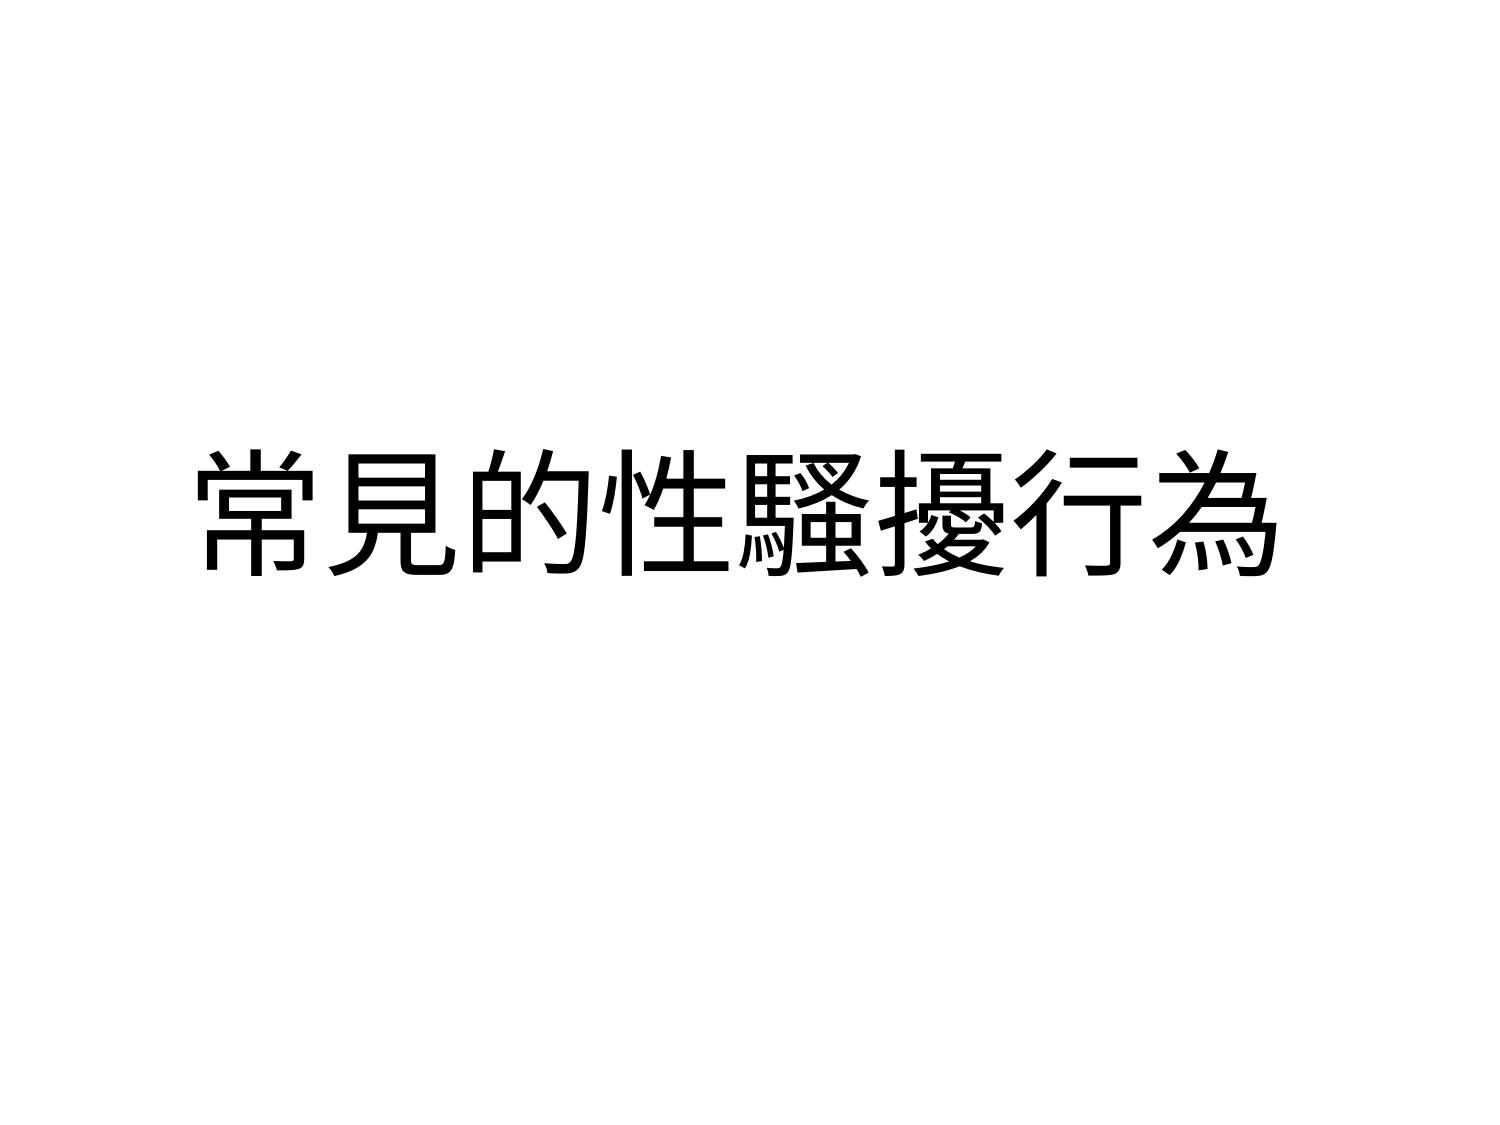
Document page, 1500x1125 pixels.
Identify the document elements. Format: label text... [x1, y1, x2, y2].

list 常見的性騷擾行為 [171, 420, 1447, 768]
